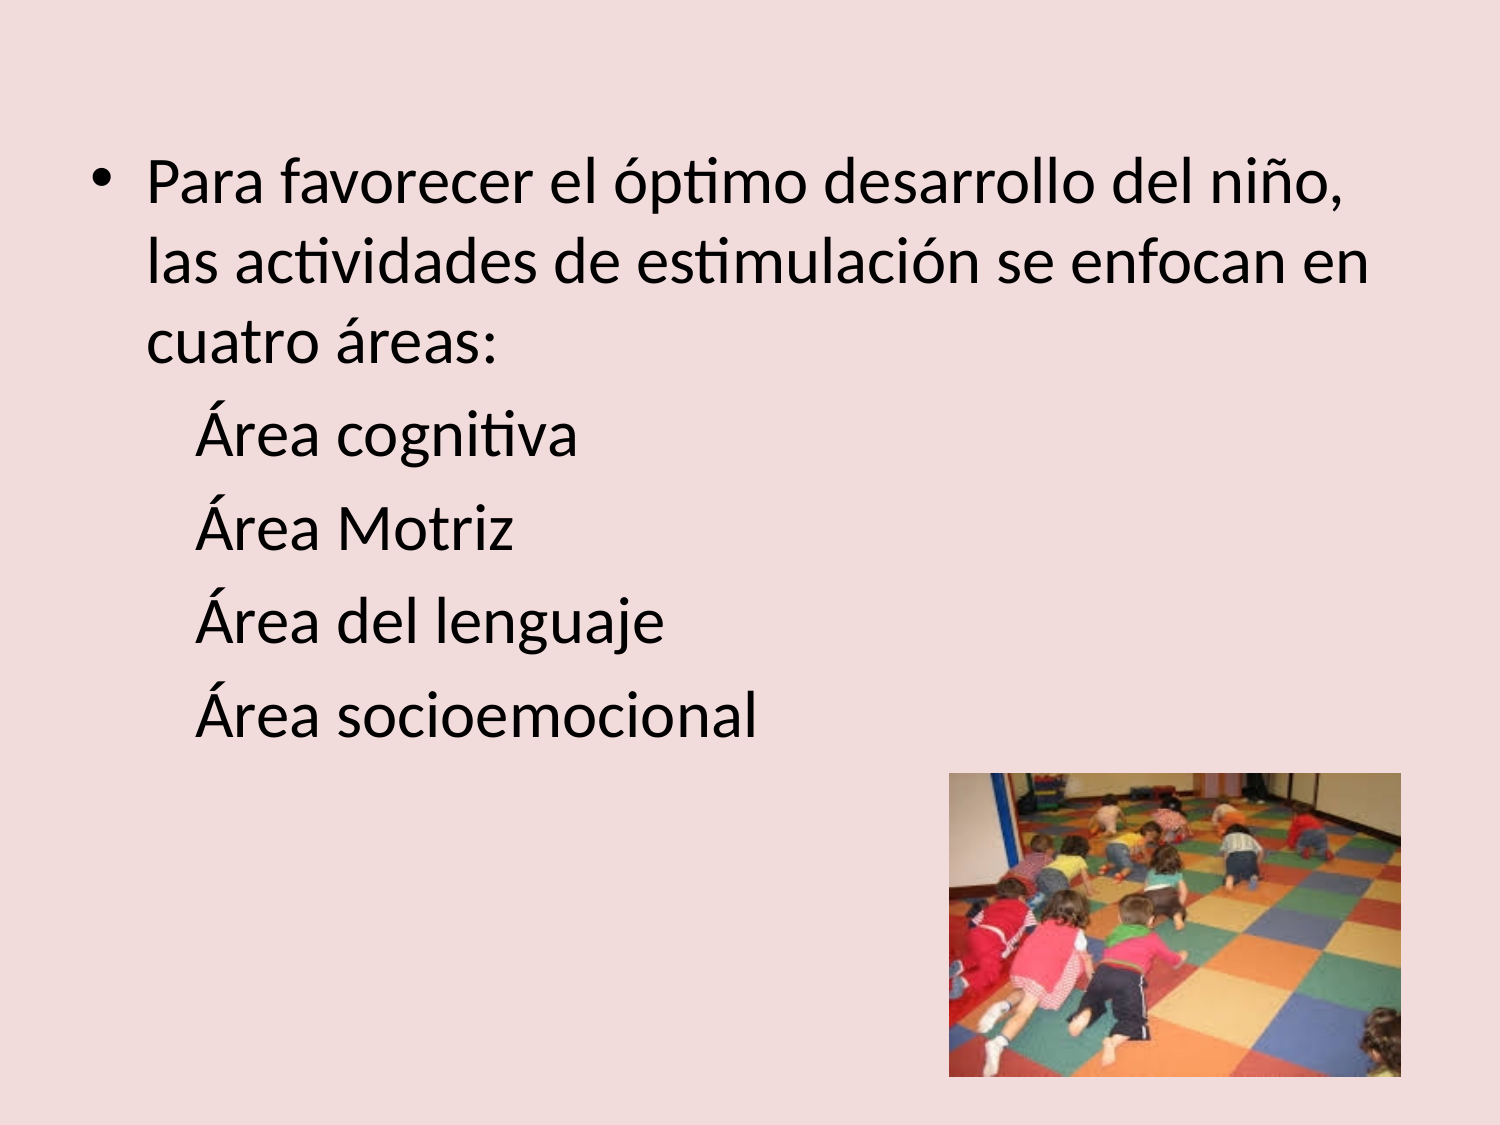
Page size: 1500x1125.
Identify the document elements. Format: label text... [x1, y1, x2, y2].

list Para favorecer el óptimo desarrollo del niño, las actividades de estimulación se enfocan en cuatro áreas: Área cognitiva Área Motriz Área del lenguaje Área socioemocional [75, 128, 1425, 1005]
picture [948, 773, 1401, 1077]
